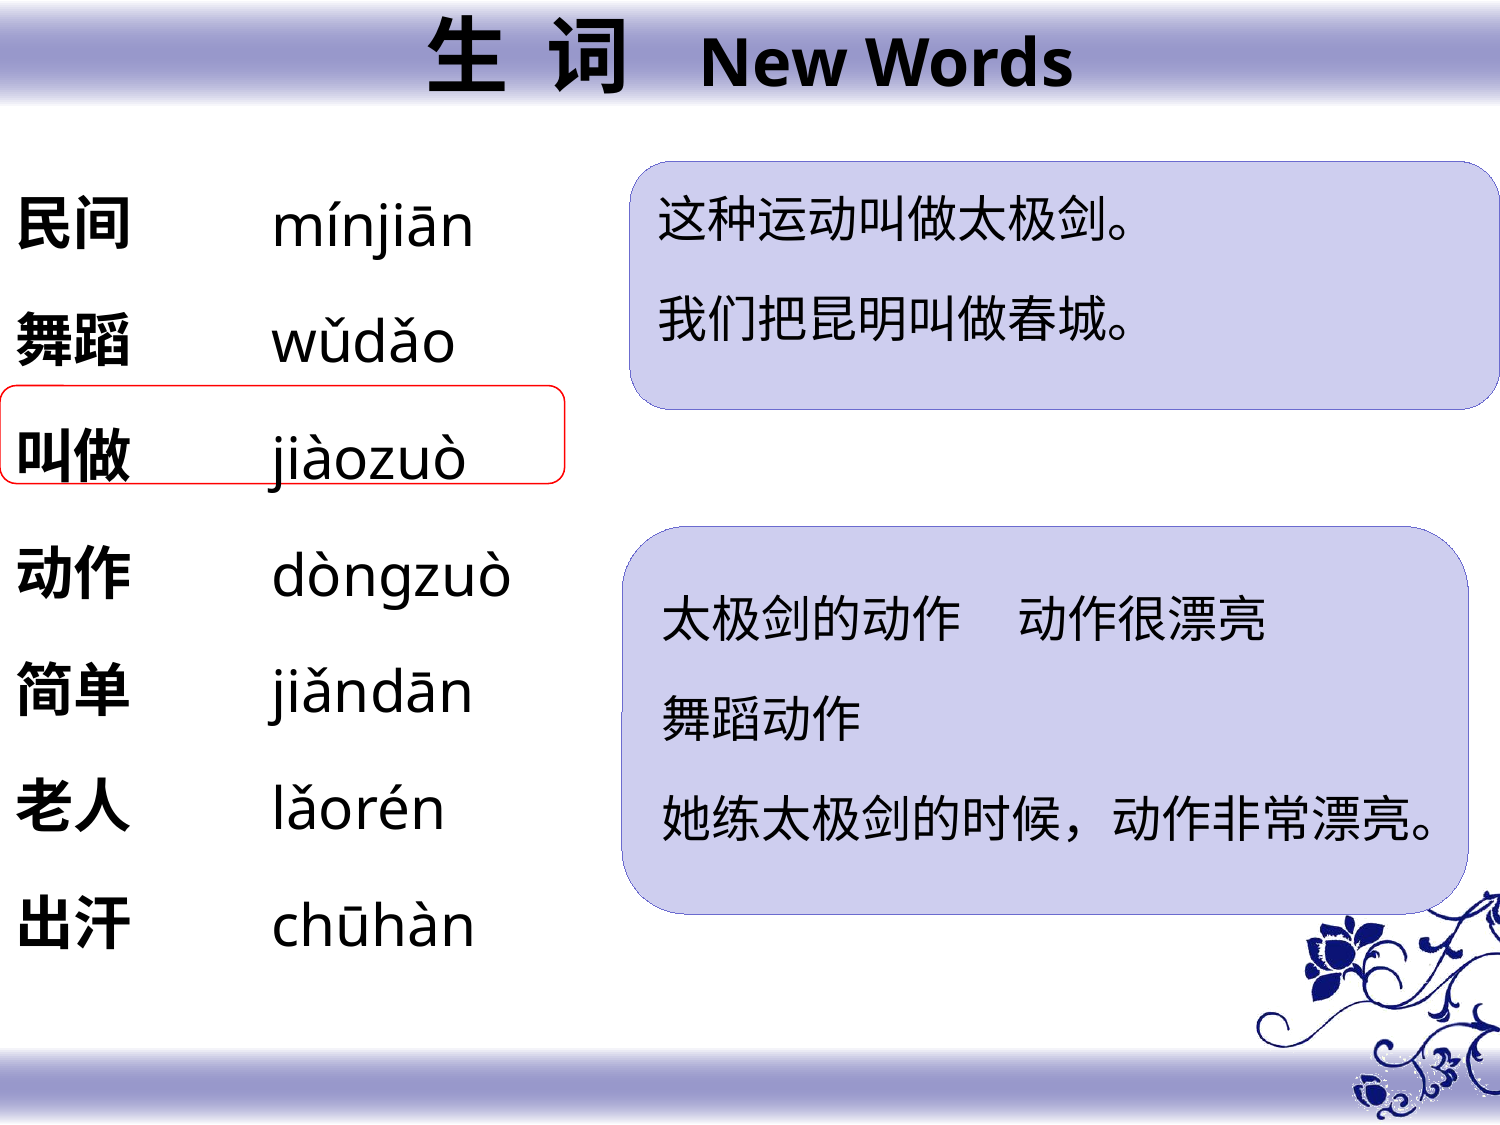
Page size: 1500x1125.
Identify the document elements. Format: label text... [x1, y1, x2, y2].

text_box 民间 舞蹈 叫做 动作 简单 老人 出汗 [0, 143, 312, 997]
text_box 这种运动叫做太极剑。 我们把昆明叫做春城。 [642, 149, 1500, 443]
text_box 生 词 New Words [0, 3, 1500, 103]
text_box mínjiān wǔdǎo jiàozuò dòngzuò jiǎndān lǎorén chūhàn [256, 145, 618, 999]
text_box 太极剑的动作 动作很漂亮 舞蹈动作 她练太极剑的时候，动作非常漂亮。 [646, 549, 1479, 983]
picture [1245, 840, 1500, 1125]
text_box [629, 173, 642, 398]
text_box [621, 526, 1453, 900]
